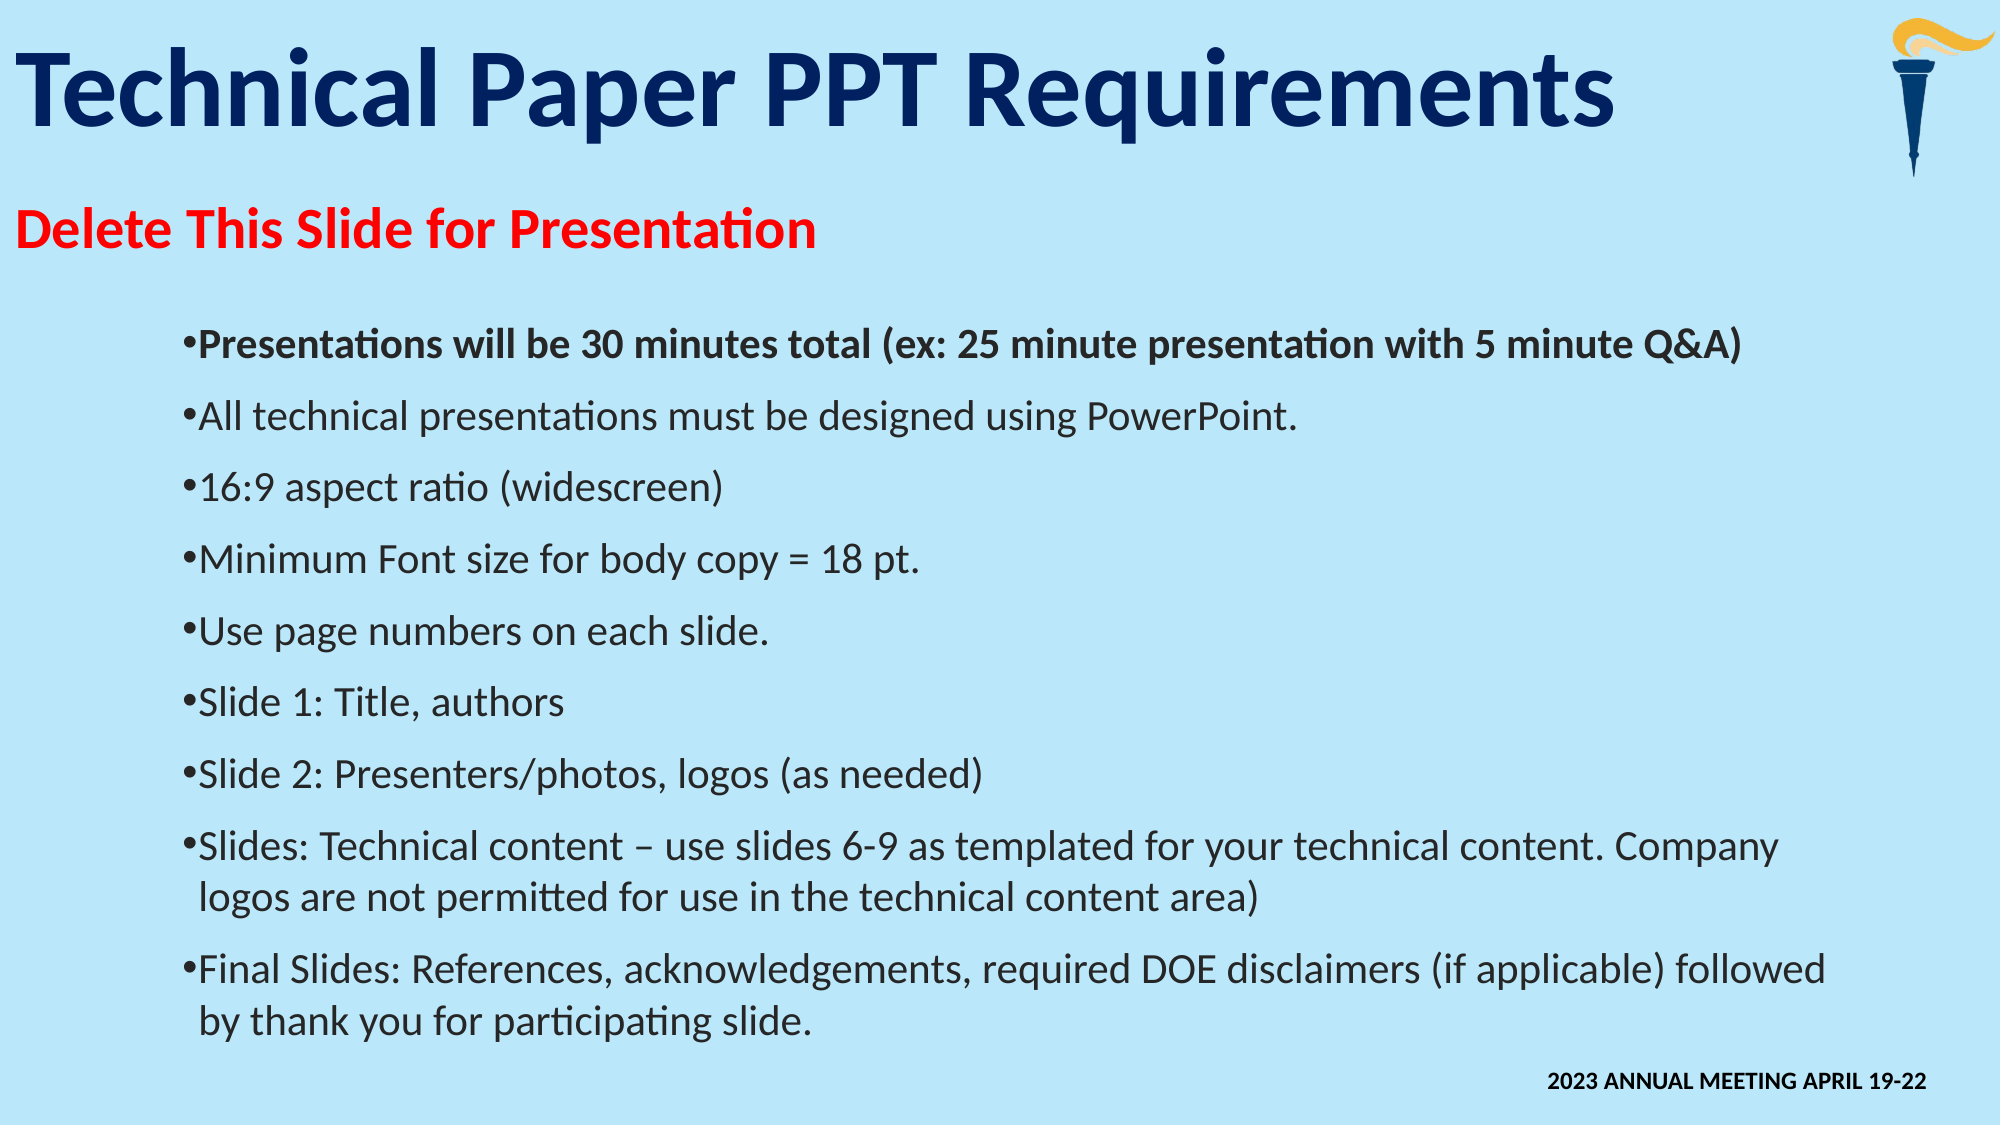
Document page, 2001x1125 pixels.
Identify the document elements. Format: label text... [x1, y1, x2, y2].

list Presentations will be 30 minutes total (ex: 25 minute presentation with 5 minute Q&A) All technical presentations must be designed using PowerPoint. 16:9 aspect ratio (widescreen) Minimum Font size for body copy = 18 pt. Use page numbers on each slide. Slide 1: Title, authors Slide 2: Presenters/photos, logos (as needed) Slides: Technical content – use slides 6-9 as templated for your technical content. Company logos are not permitted for use in the technical content area) Final Slides: References, acknowledgements, required DOE disclaimers (if applicable) followed by thank you for participating slide. [167, 308, 1893, 1059]
footer 2023 ANNUAL MEETING APRIL 19-22 [1532, 1060, 2000, 1098]
title Technical Paper PPT Requirements [0, 0, 2000, 182]
text_box Delete This Slide for Presentation [0, 182, 2000, 268]
picture [1892, 17, 2000, 181]
